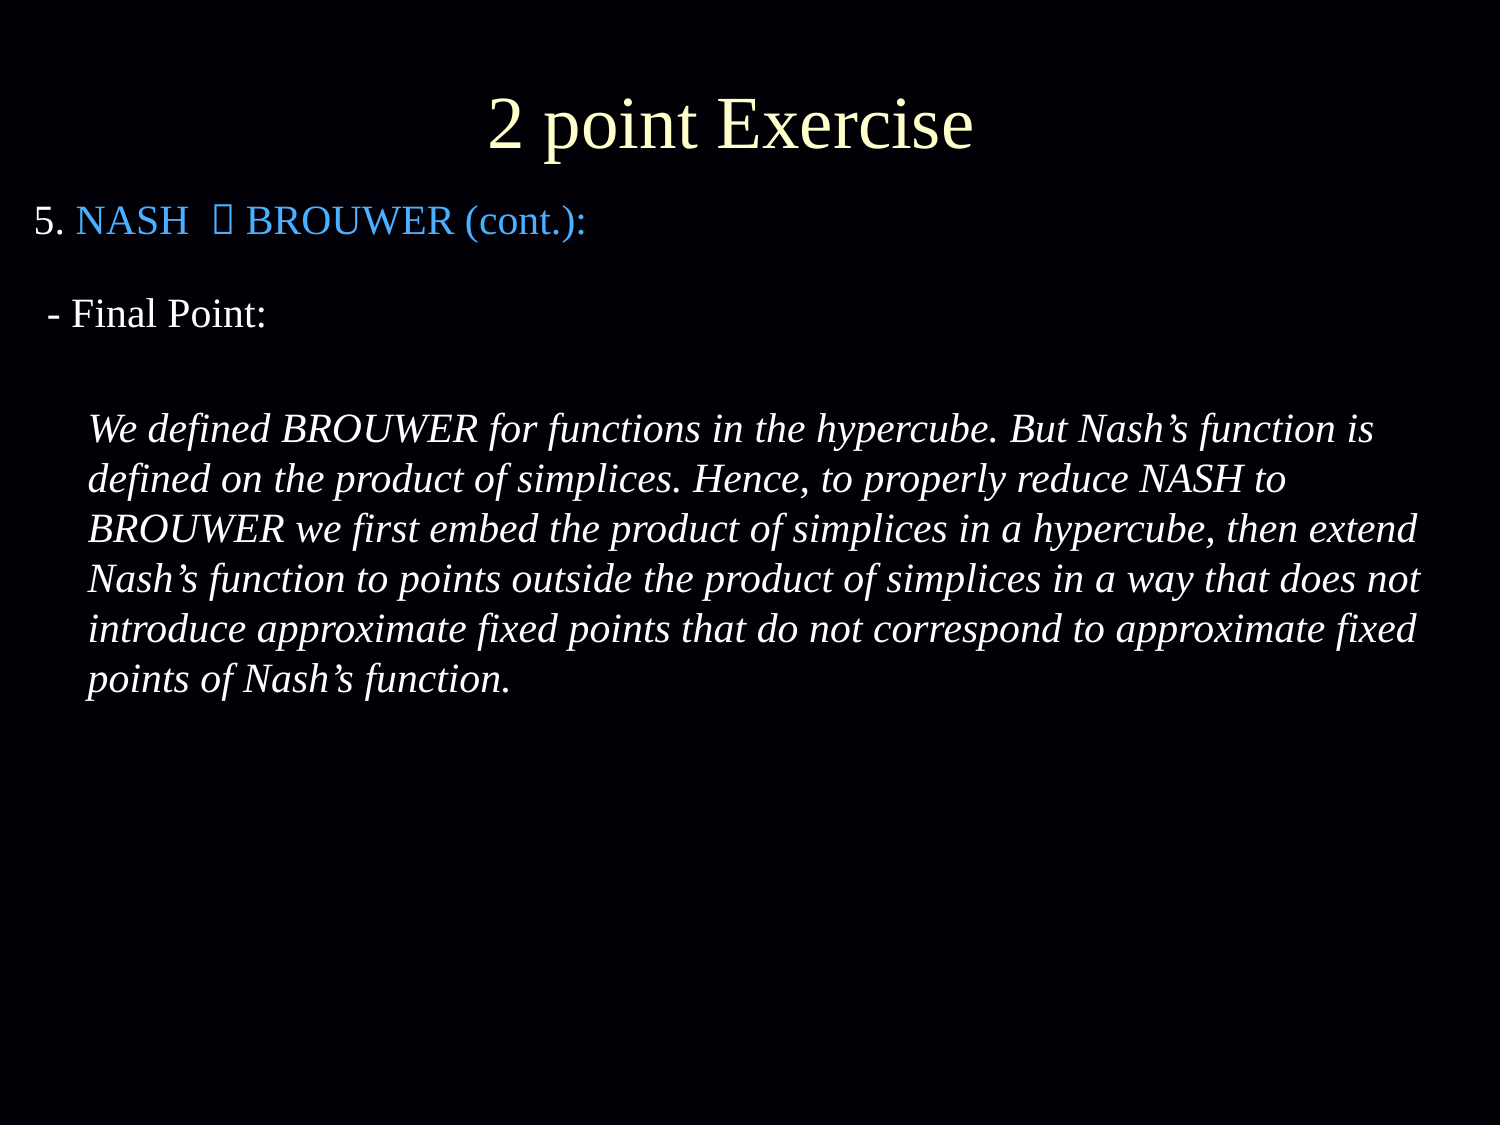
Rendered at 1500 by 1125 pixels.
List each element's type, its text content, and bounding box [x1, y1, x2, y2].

title 2 point Exercise [12, 24, 1450, 213]
text_box - Final Point: [32, 278, 283, 343]
text_box 5. NASH  BROUWER (cont.): [18, 185, 1407, 251]
text_box We defined BROUWER for functions in the hypercube. But Nash’s function is defined on the product of simplices. Hence, to properly reduce NASH to BROUWER we first embed the product of simplices in a hypercube, then extend Nash’s function to points outside the product of simplices in a way that does not introduce approximate fixed points that do not correspond to approximate fixed points of Nash’s function. [72, 393, 1488, 709]
